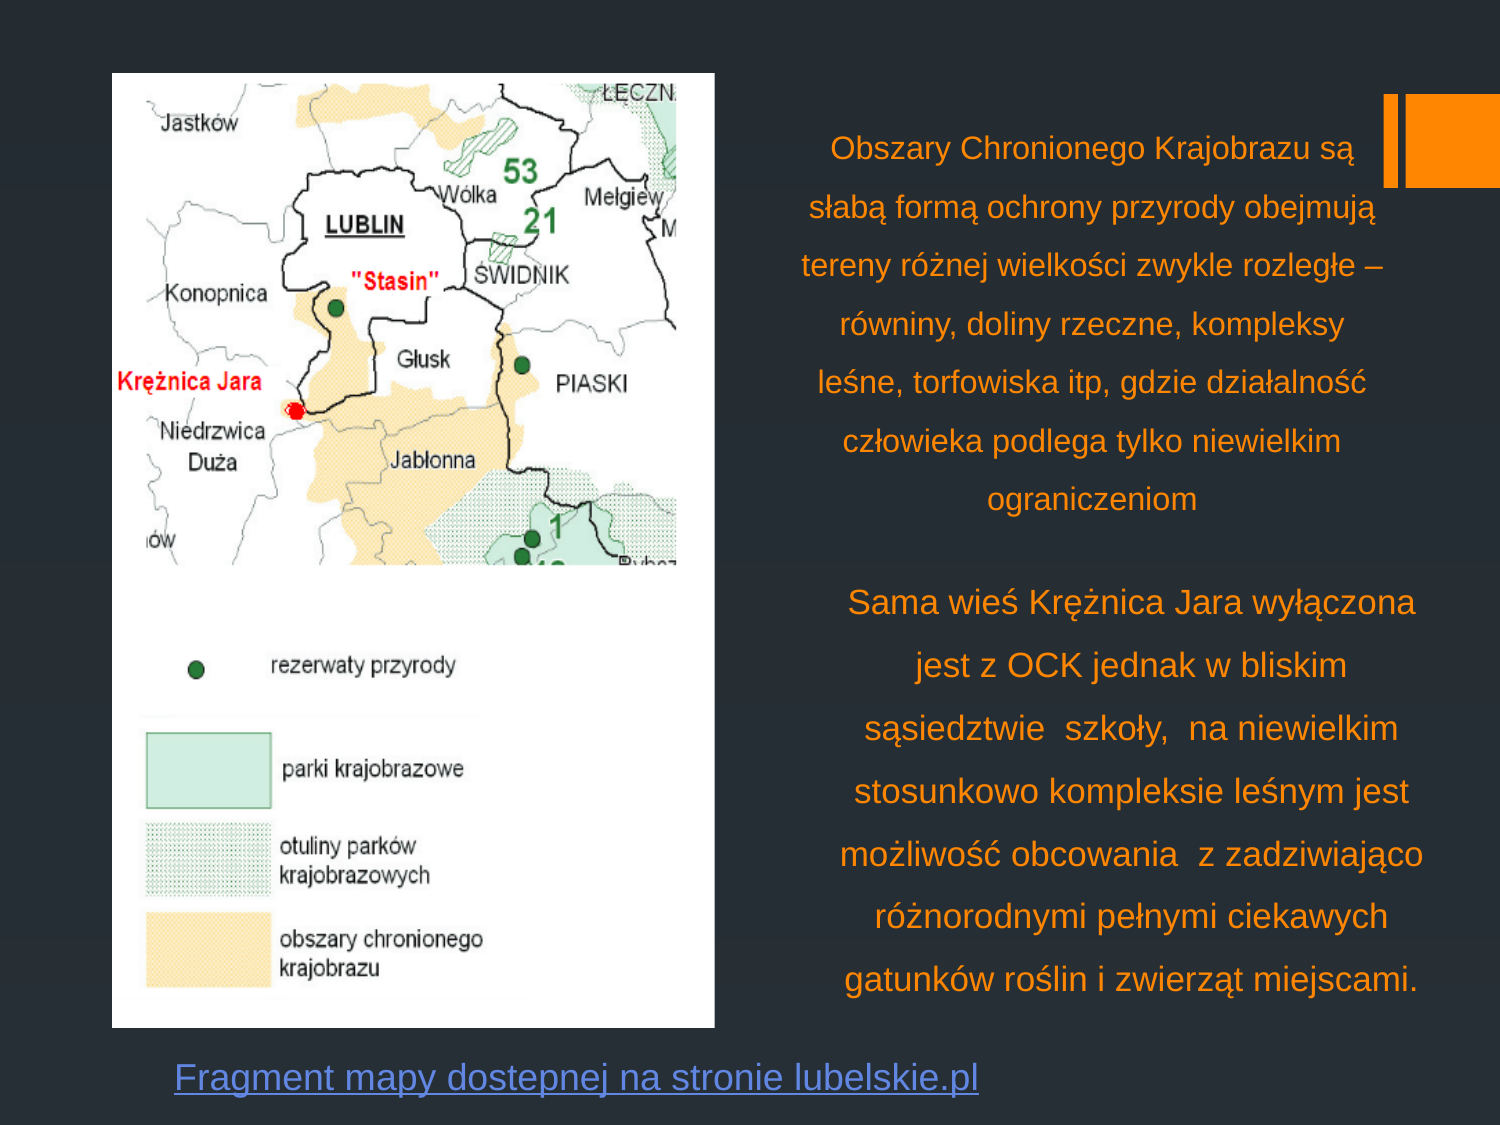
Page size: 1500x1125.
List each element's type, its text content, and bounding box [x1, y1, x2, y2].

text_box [111, 72, 716, 1029]
text_box Fragment mapy dostepnej na stronie lubelskie.pl [159, 1045, 1282, 1106]
text_box Sama wieś Krężnica Jara wyłączona jest z OCK jednak w bliskim sąsiedztwie szkoły, na niewielkim stosunkowo kompleksie leśnym jest możliwość obcowania z zadziwiająco różnorodnymi pełnymi ciekawych gatunków roślin i zwierząt miejscami. [809, 550, 1447, 1047]
list Obszary Chronionego Krajobrazu są słabą formą ochrony przyrody obejmują tereny różnej wielkości zwykle rozległe – równiny, doliny rzeczne, kompleksy leśne, torfowiska itp, gdzie działalność człowieka podlega tylko niewielkim ograniczeniom [785, 54, 1400, 528]
